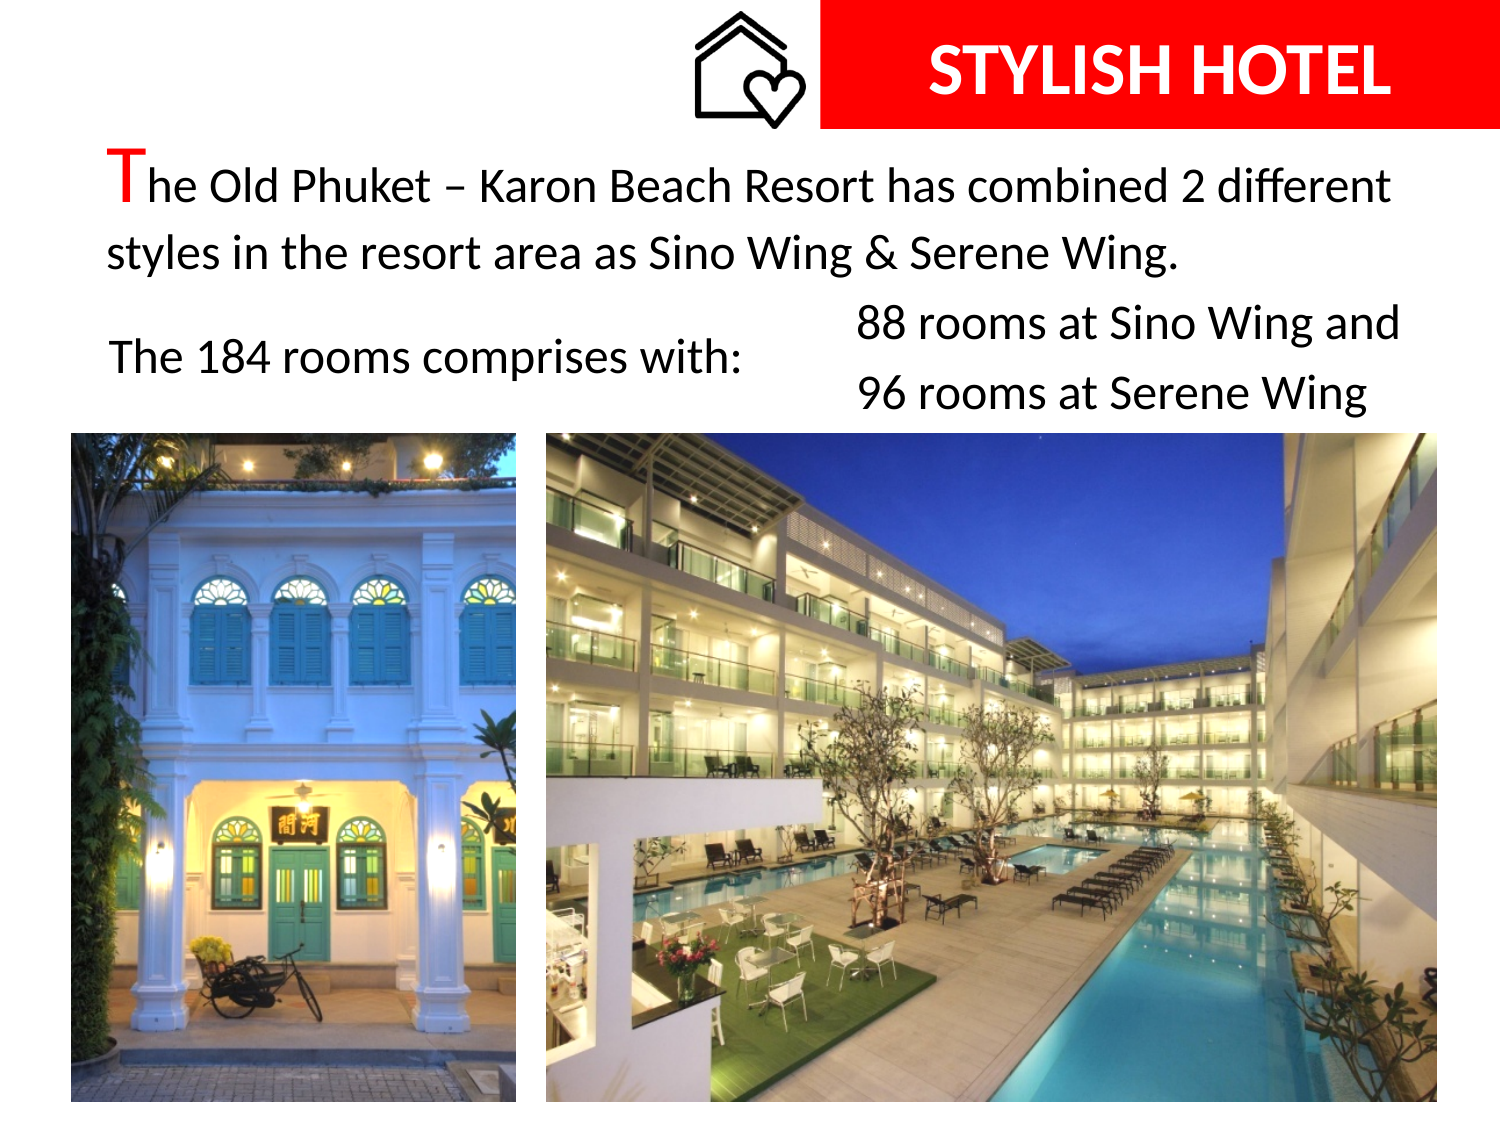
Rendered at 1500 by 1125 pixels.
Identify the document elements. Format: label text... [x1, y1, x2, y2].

picture [70, 433, 516, 1102]
text_box STYLISH HOTEL [820, 0, 1500, 112]
picture [691, 11, 809, 130]
picture [545, 433, 1437, 1102]
text_box The Old Phuket – Karon Beach Resort has combined 2 different styles in the resort area as Sino Wing & Serene Wing. 88 rooms at Sino Wing and 96 rooms at Serene Wing [35, 112, 1500, 427]
text_box The 184 rooms comprises with: [93, 316, 809, 392]
